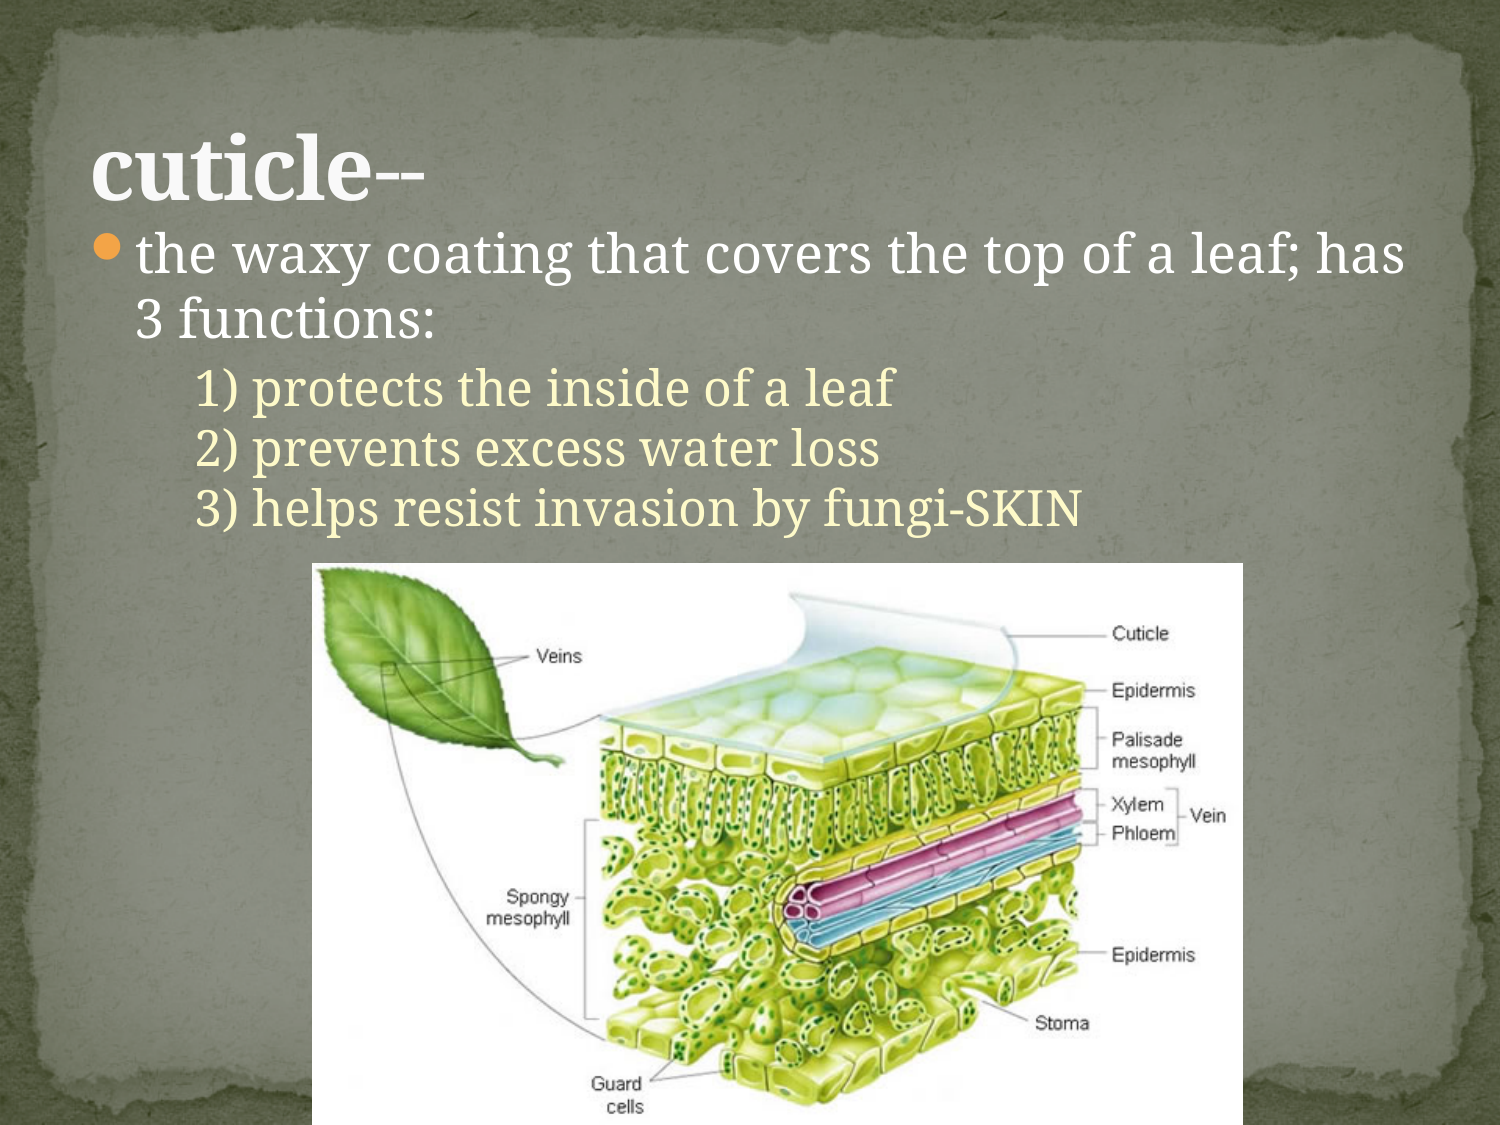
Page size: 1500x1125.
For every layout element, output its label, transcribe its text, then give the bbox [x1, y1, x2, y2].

picture [312, 563, 1243, 1125]
list the waxy coating that covers the top of a leaf; has 3 functions: 1) protects the inside of a leaf 2) prevents excess water loss 3) helps resist invasion by fungi-SKIN [75, 225, 1425, 963]
title cuticle-- [74, 24, 1425, 225]
